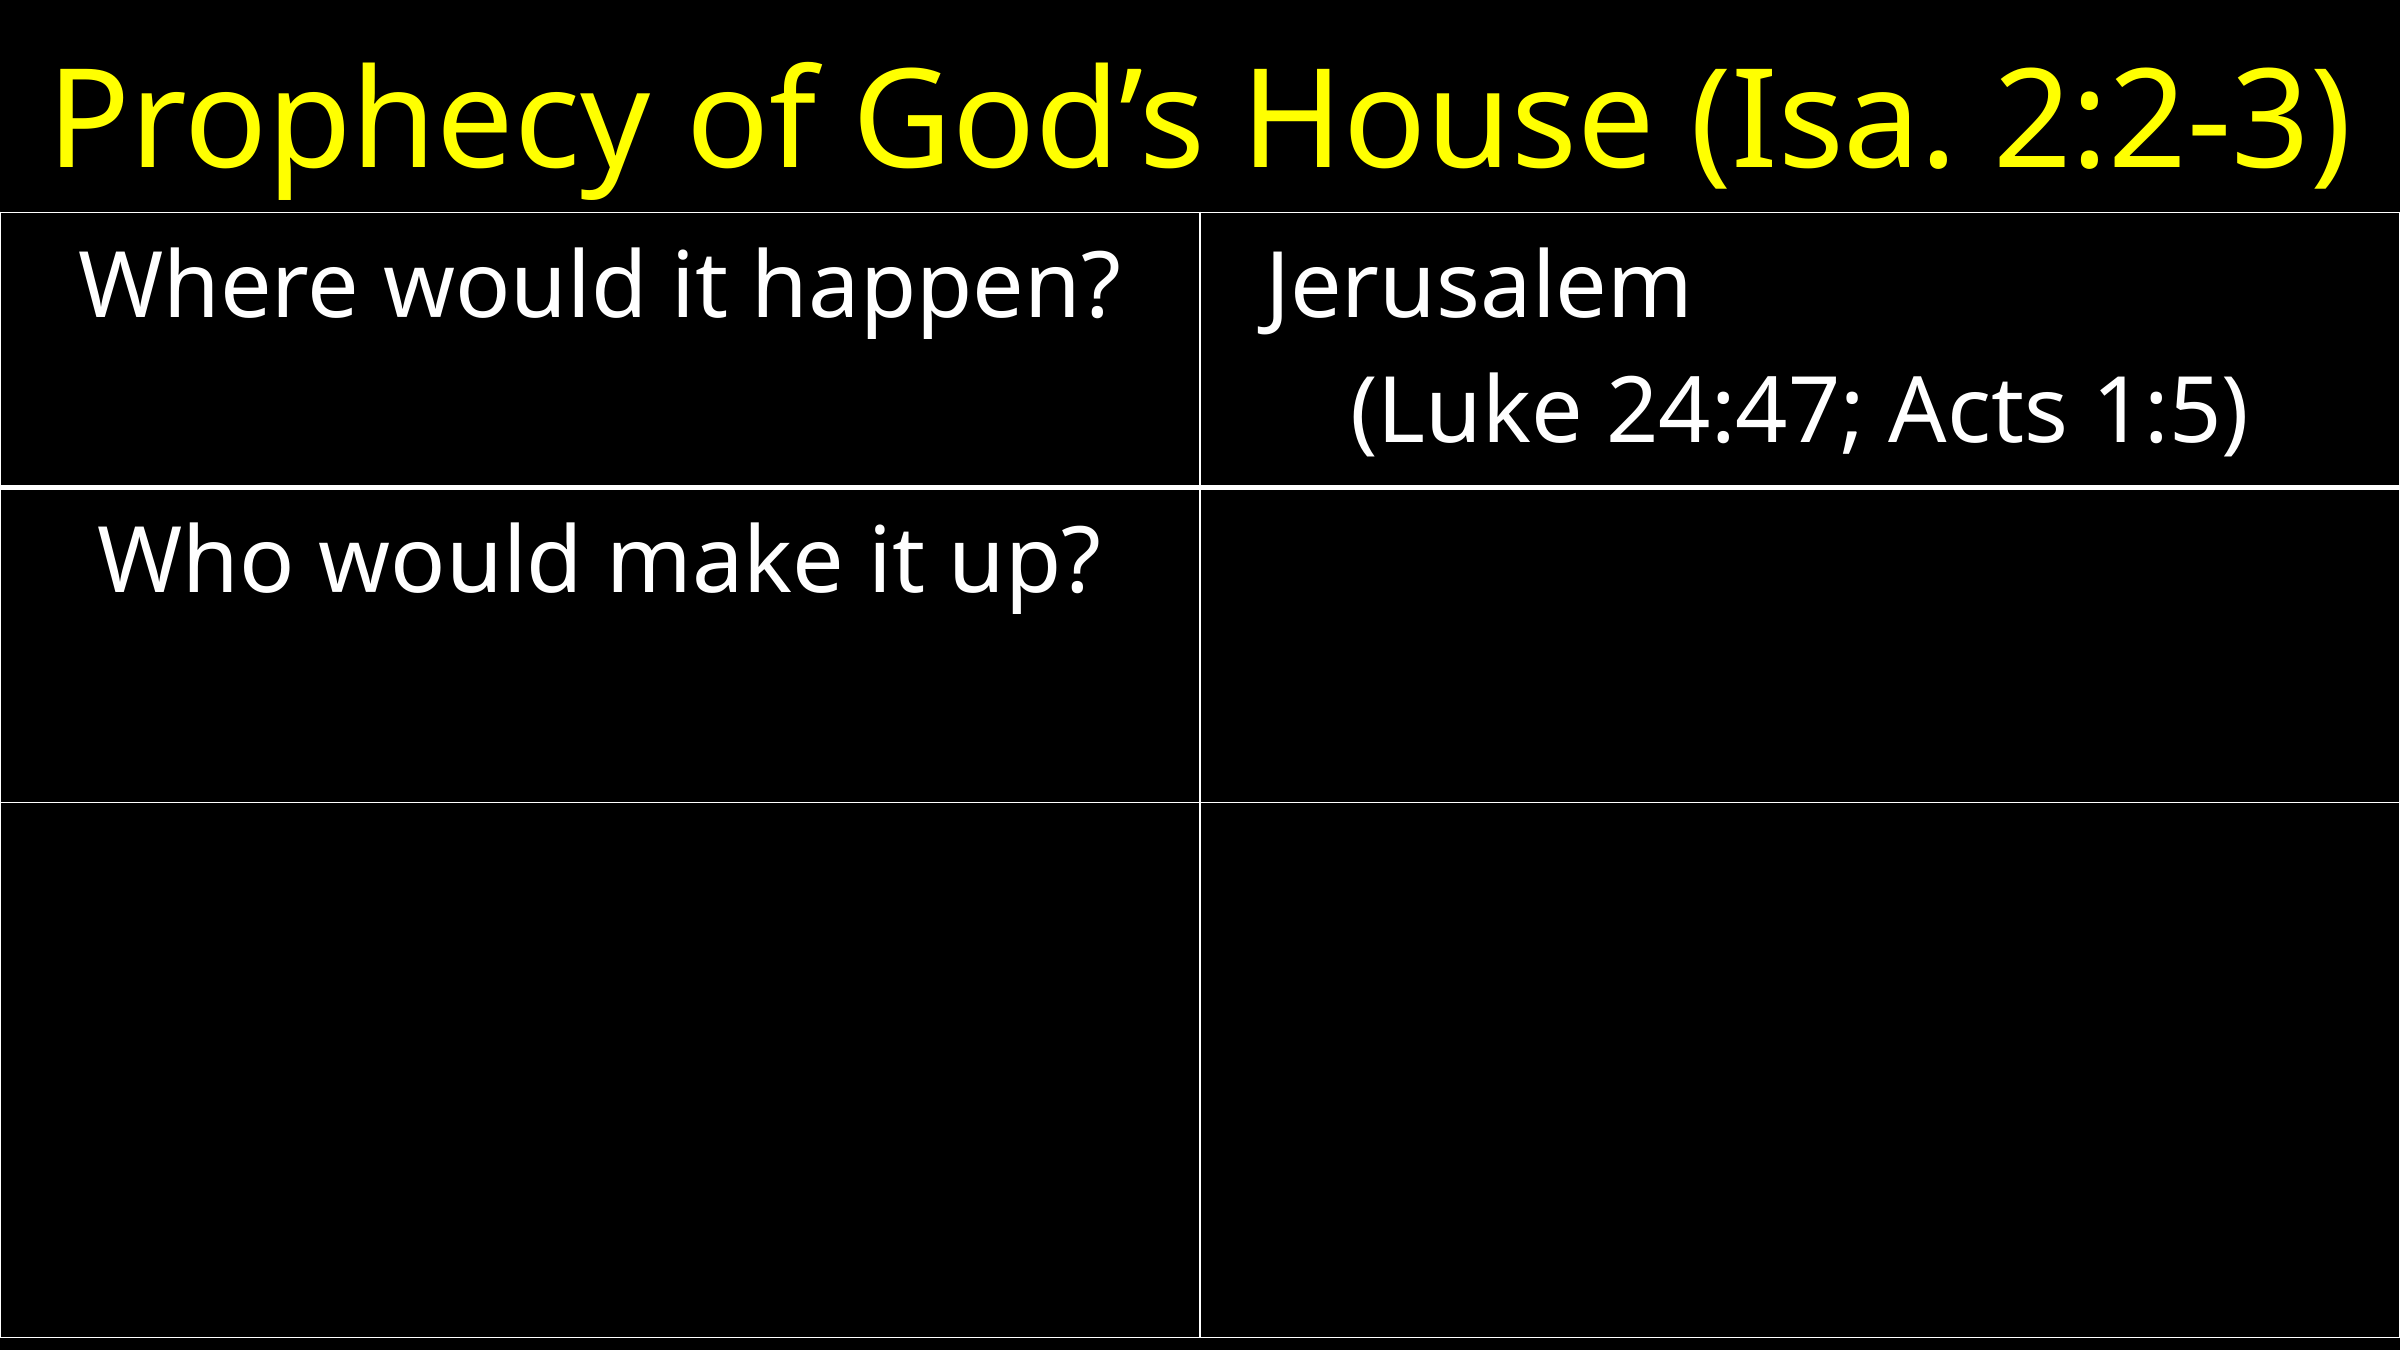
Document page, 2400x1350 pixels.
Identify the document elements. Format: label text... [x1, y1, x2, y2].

table_cell Who would make it up? [1, 490, 1199, 802]
title Prophecy of God’s House (Isa. 2:2-3) [0, 0, 2400, 212]
table_cell [1201, 803, 2399, 1337]
table_header Jerusalem (Luke 24:47; Acts 1:5) [1201, 213, 2399, 485]
table_cell [1201, 490, 2399, 802]
table_header Where would it happen? [1, 213, 1199, 485]
table_cell [1, 803, 1199, 1337]
